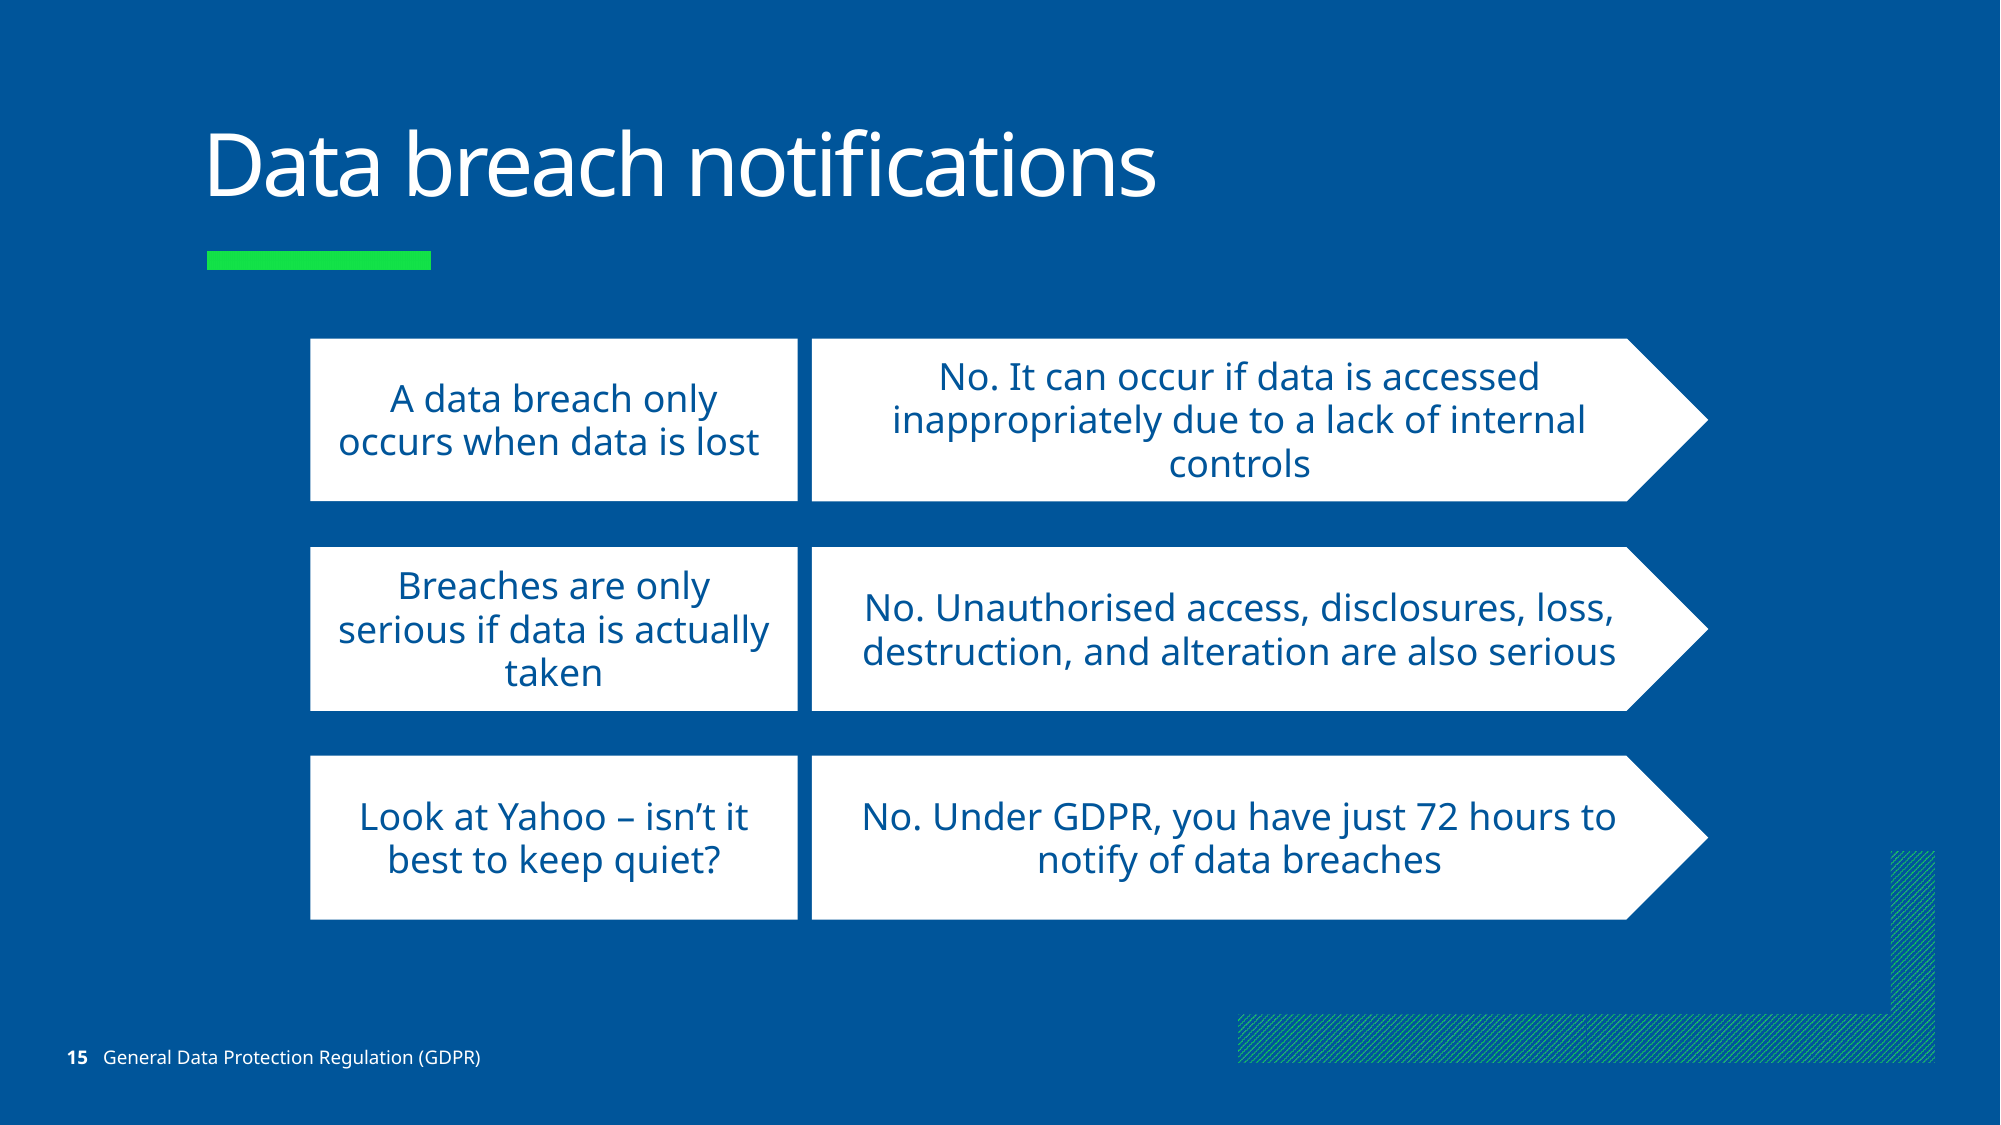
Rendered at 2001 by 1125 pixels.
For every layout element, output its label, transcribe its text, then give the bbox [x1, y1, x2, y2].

picture [207, 251, 431, 270]
text_box No. It can occur if data is accessed inappropriately due to a lack of internal controls [811, 338, 1709, 502]
text_box No. Under GDPR, you have just 72 hours to notify of data breaches [811, 755, 1709, 920]
text_box No. Unauthorised access, disclosures, loss, destruction, and alteration are also serious [811, 547, 1709, 711]
text_box A data breach only occurs when data is lost [310, 338, 798, 502]
picture [1238, 851, 1935, 1063]
text_box Look at Yahoo – isn’t it best to keep quiet? [310, 755, 798, 920]
text_box Data breach notifications [187, 102, 1650, 221]
text_box Breaches are only serious if data is actually taken [310, 547, 798, 711]
